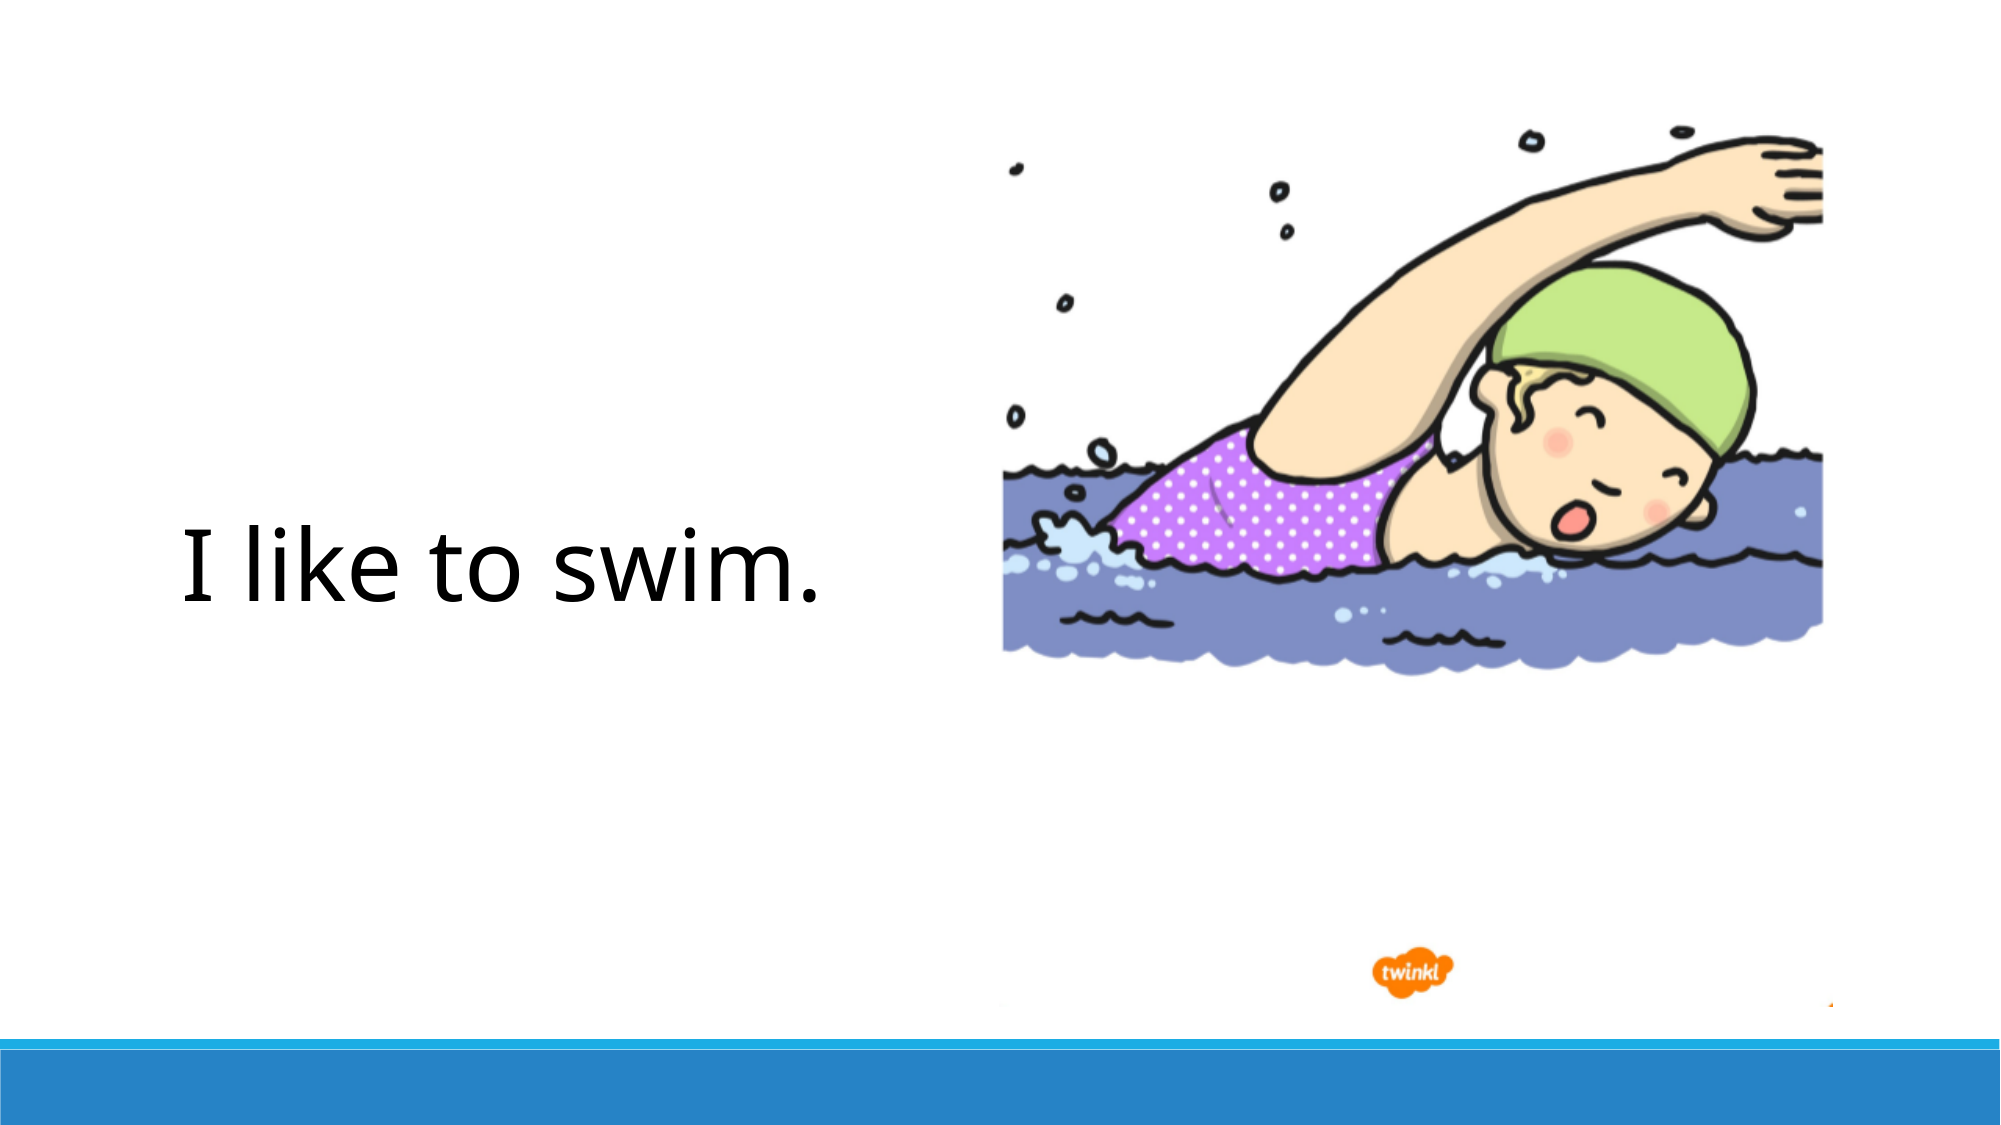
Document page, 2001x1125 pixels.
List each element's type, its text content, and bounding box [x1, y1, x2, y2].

picture [999, 72, 1834, 1007]
text_box I like to swim. [167, 494, 916, 629]
